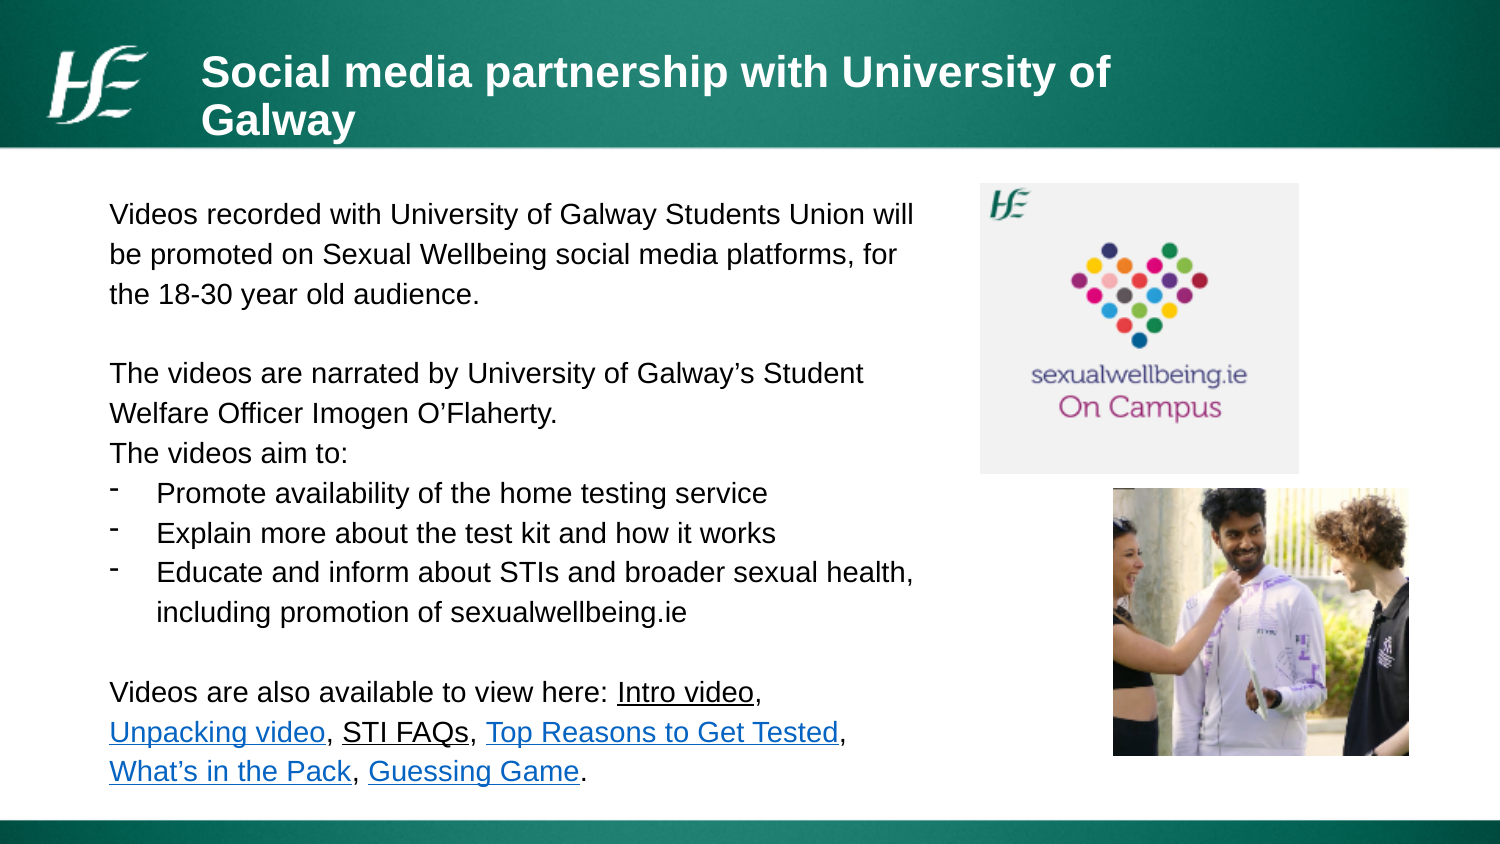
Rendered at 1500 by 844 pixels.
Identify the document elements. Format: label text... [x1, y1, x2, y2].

picture [0, 0, 1500, 844]
list Social media partnership with University of Galway [200, 49, 1205, 146]
text_box Videos recorded with University of Galway Students Union will be promoted on Sexual Wellbeing social media platforms, for the 18-30 year old audience. The videos are narrated by University of Galway’s Student Welfare Officer Imogen O’Flaherty. The videos aim to: Promote availability of the home testing service Explain more about the test kit and how it works Educate and inform about STIs and broader sexual health, including promotion of sexualwellbeing.ie Videos are also available to view here: Intro video, Unpacking video, STI FAQs, Top Reasons to Get Tested, What’s in the Pack, Guessing Game. [94, 183, 952, 835]
